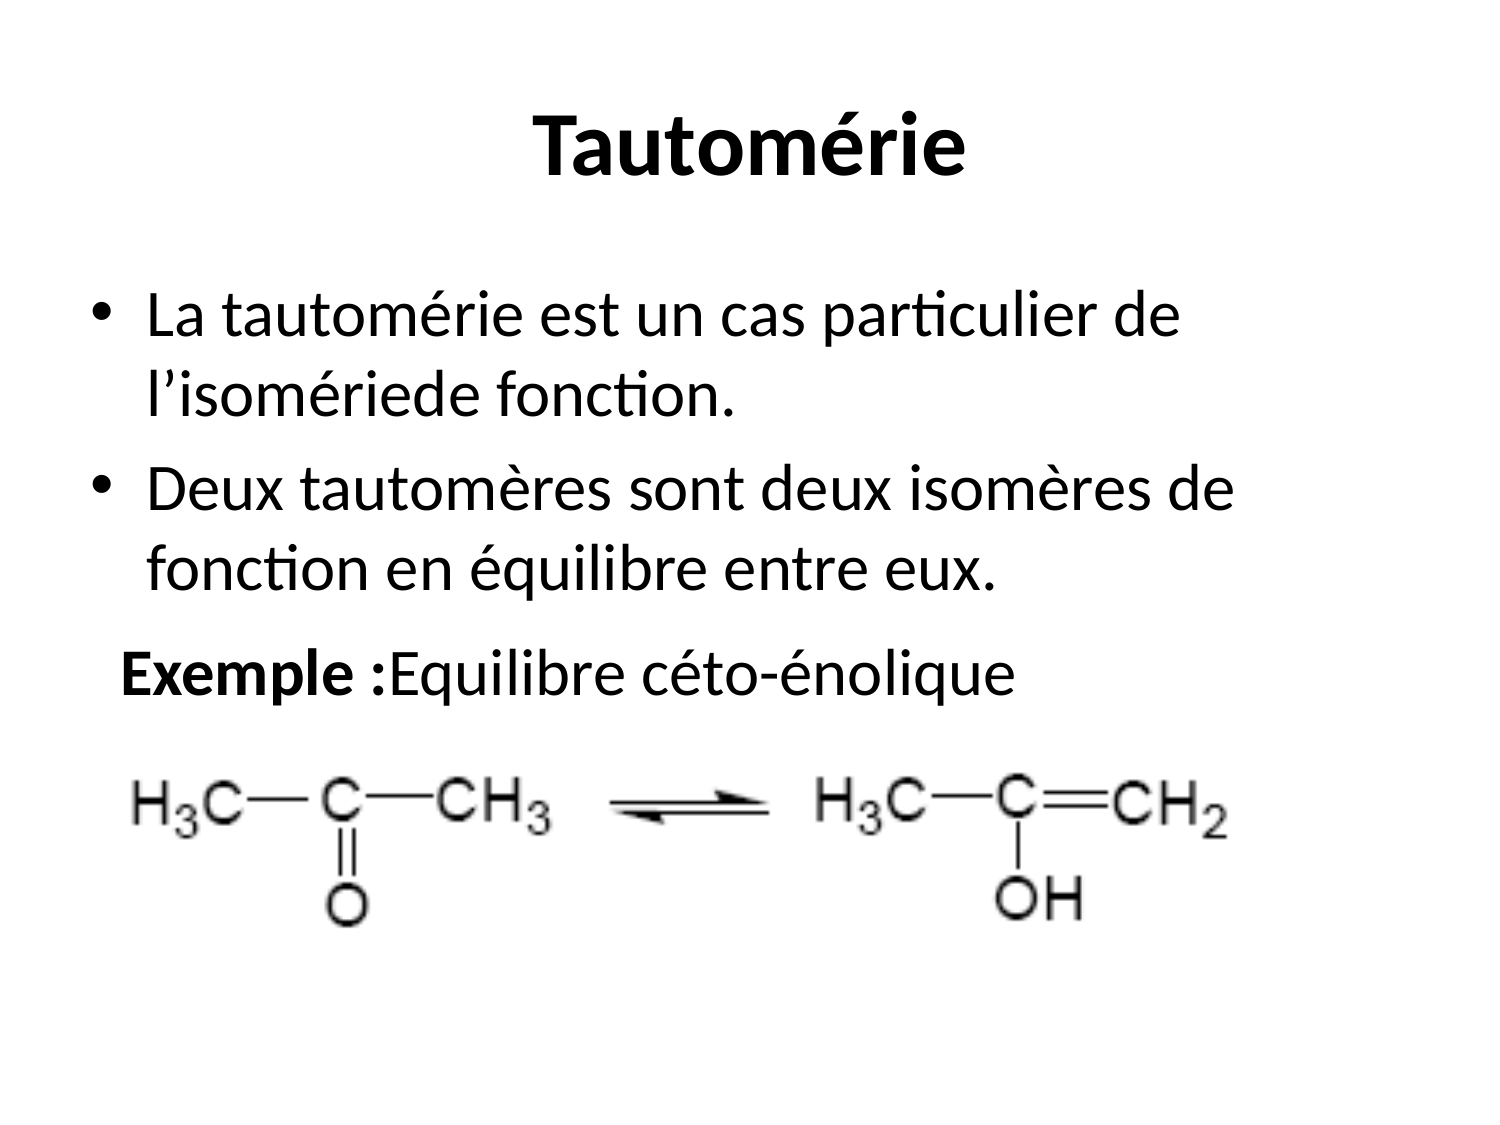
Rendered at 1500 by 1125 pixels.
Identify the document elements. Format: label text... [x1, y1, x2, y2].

text_box Exemple :Equilibre céto-énolique [105, 621, 1033, 717]
picture [123, 751, 1265, 952]
list La tautomérie est un cas particulier de l’isomériede fonction. Deux tautomères sont deux isomères de fonction en équilibre entre eux. [75, 262, 1425, 646]
title Tautomérie [75, 45, 1425, 233]
